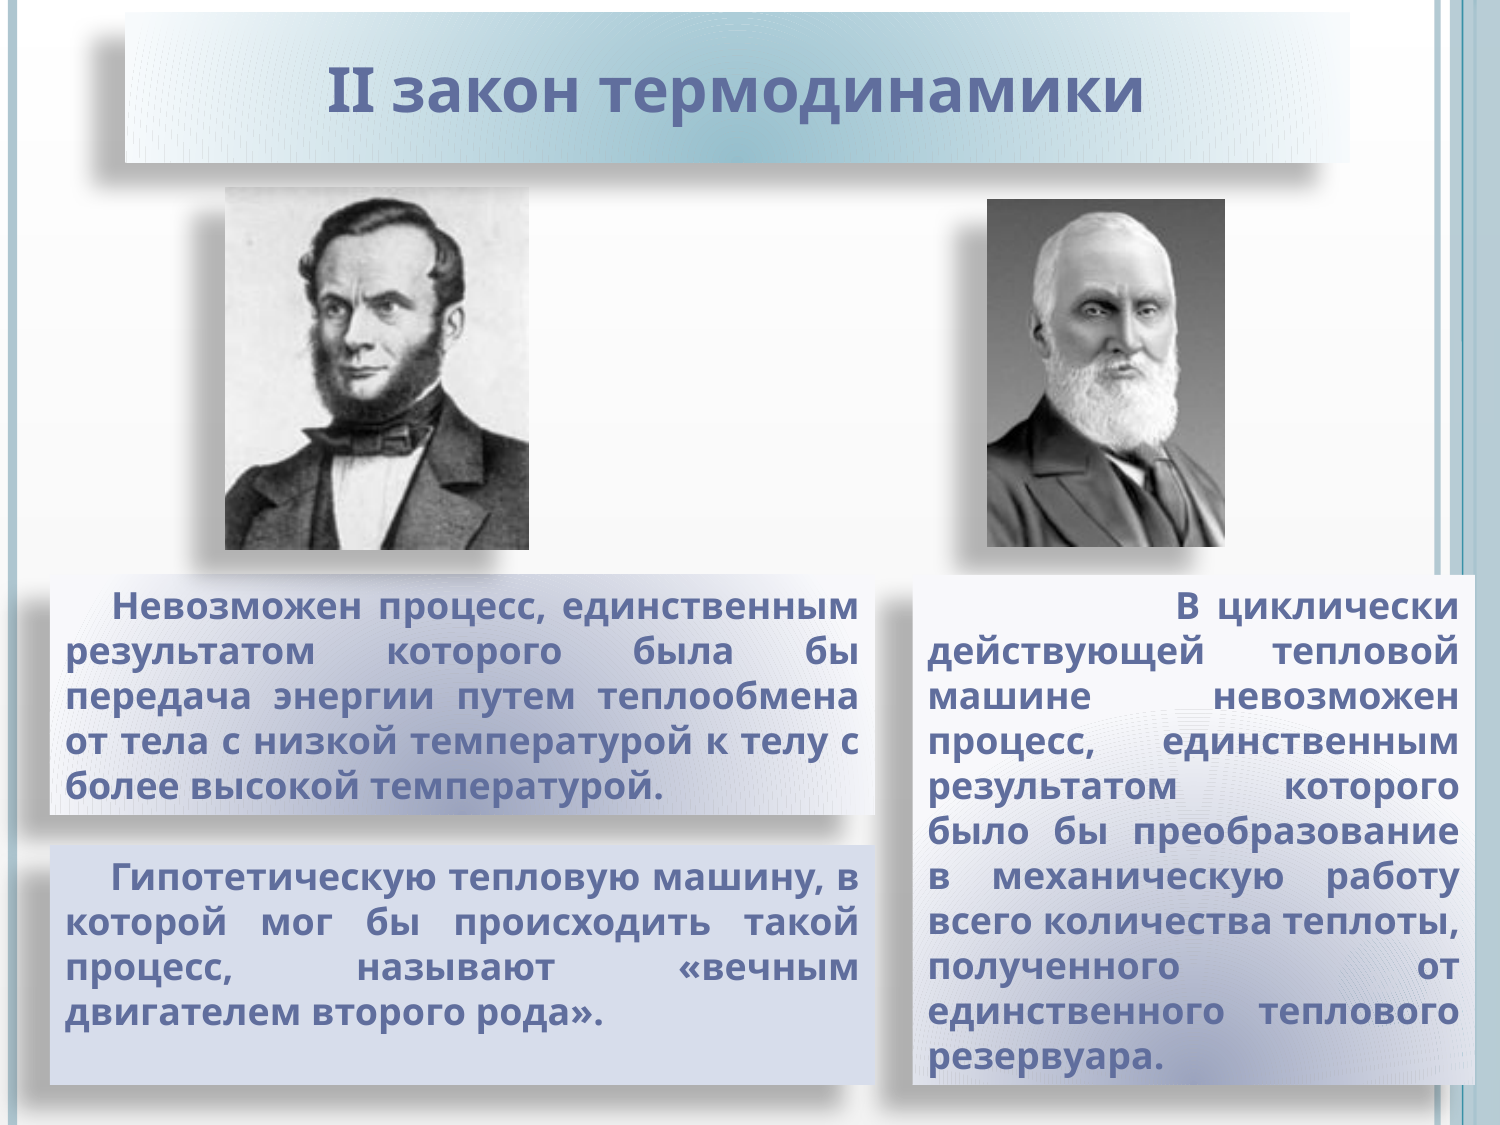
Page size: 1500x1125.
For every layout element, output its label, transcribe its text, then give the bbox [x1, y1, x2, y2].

picture [987, 199, 1226, 547]
text_box Гипотетическую тепловую машину, в которой мог бы происходить такой процесс, называют «вечным двигателем второго рода». [49, 844, 876, 1086]
slide_number 22 [1333, 940, 1434, 1027]
text_box Невозможен процесс, единственным результатом которого была бы передача энергии путем теплообмена от тела с низкой температурой к телу с более высокой температурой. [49, 574, 876, 815]
picture [224, 187, 530, 551]
title II закон термодинамики [124, 12, 1351, 163]
text_box В циклически действующей тепловой машине невозможен процесс, единственным результатом которого было бы преобразование в механическую работу всего количества теплоты, полученного от единственного теплового резервуара. [912, 574, 1476, 1085]
